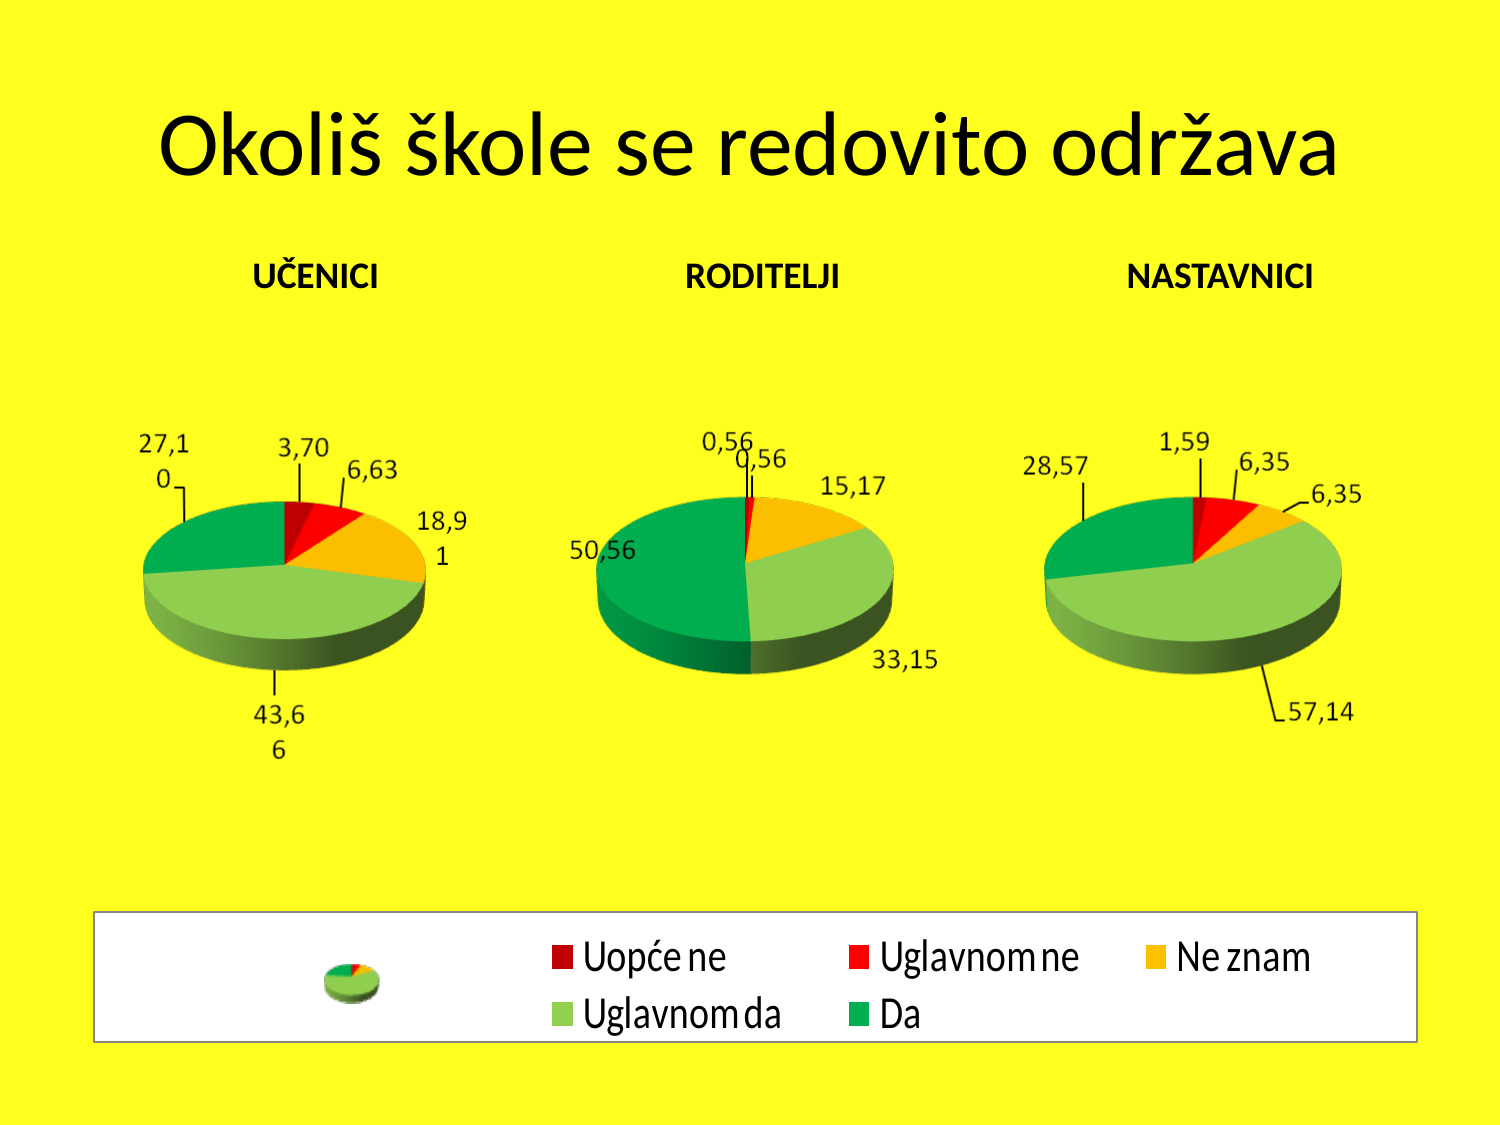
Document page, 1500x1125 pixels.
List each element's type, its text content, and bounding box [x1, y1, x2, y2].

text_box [545, 334, 945, 855]
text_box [93, 342, 476, 847]
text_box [994, 334, 1394, 855]
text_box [84, 901, 1422, 1048]
text_box UČENICI RODITELJI NASTAVNICI [135, 243, 1353, 304]
title Okoliš škole se redovito održava [74, 44, 1426, 233]
